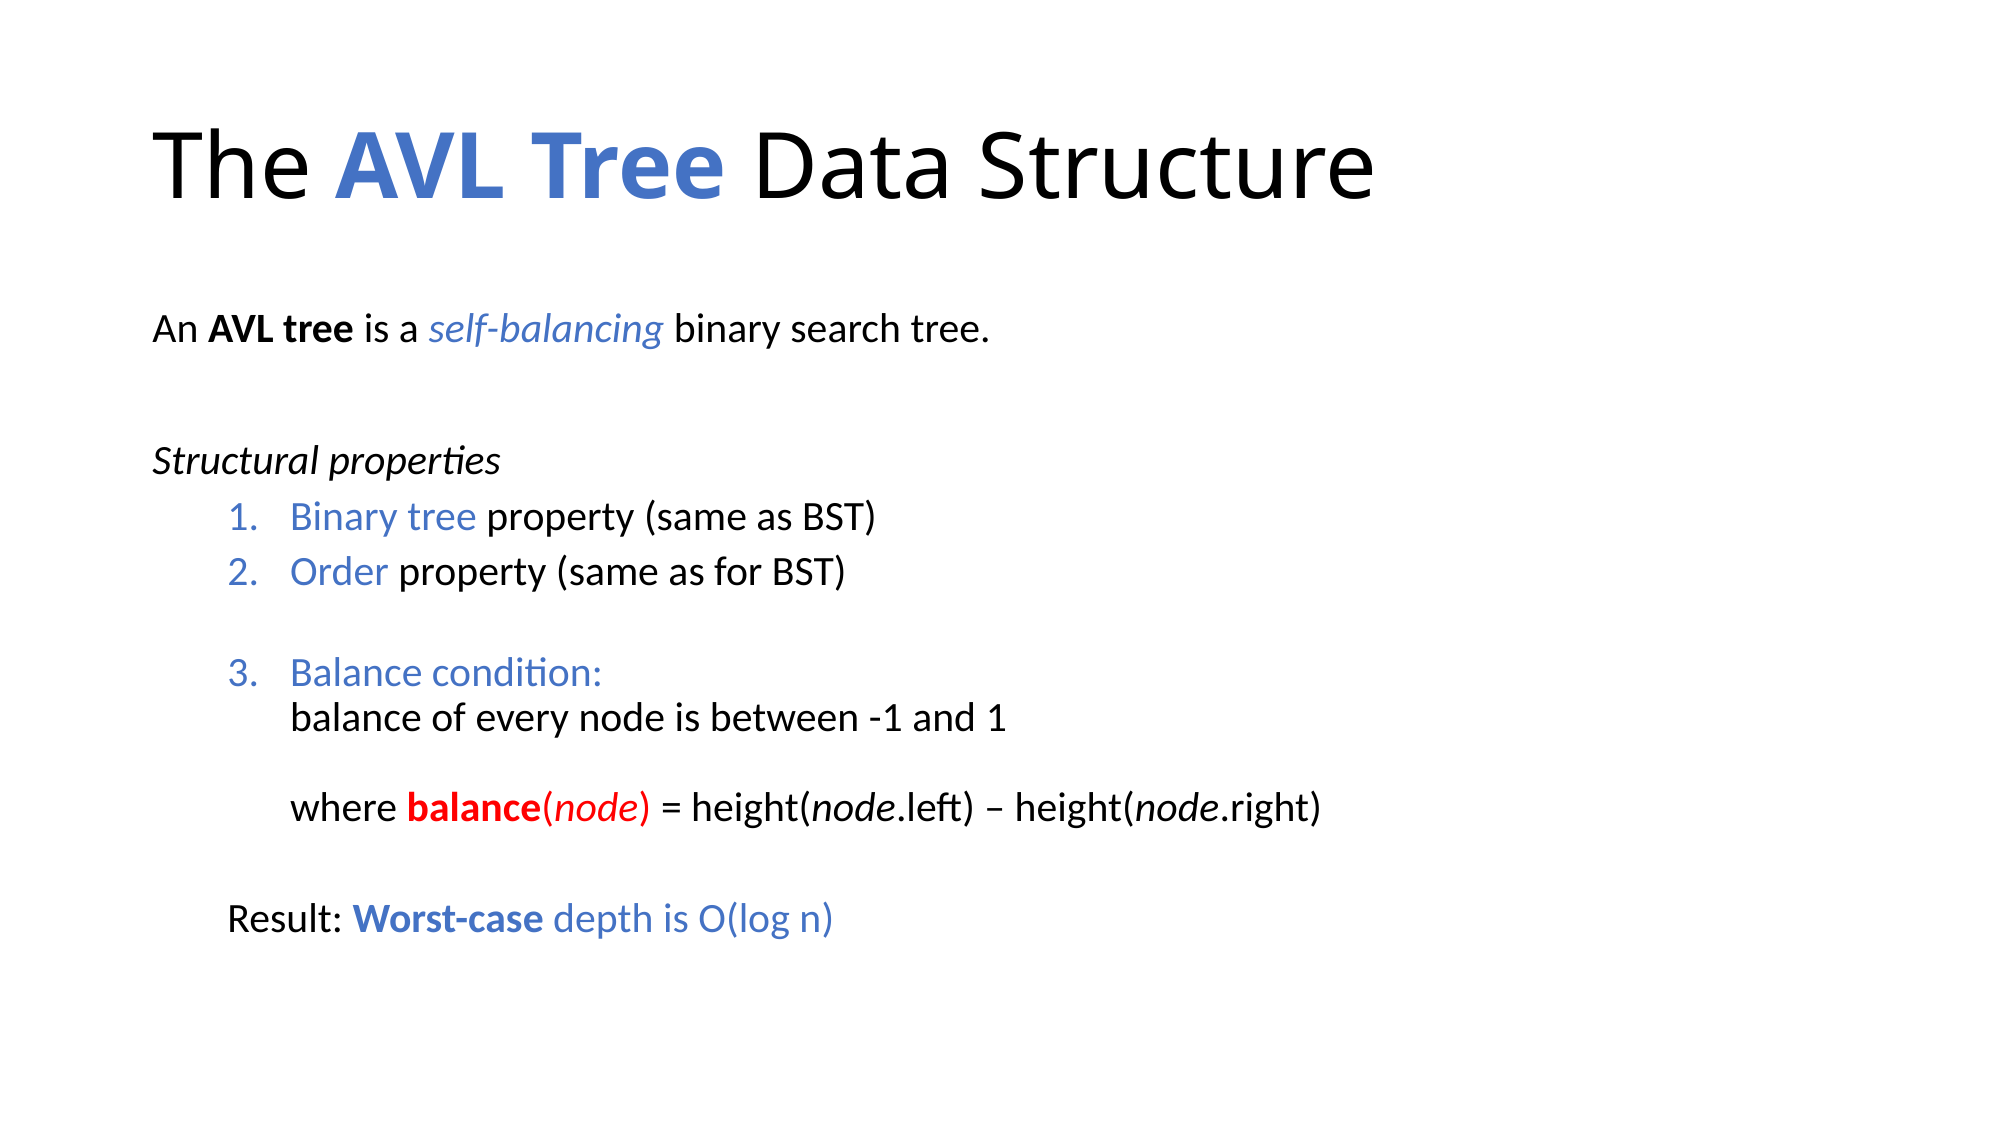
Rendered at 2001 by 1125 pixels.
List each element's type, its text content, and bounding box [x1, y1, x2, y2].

list An AVL tree is a self-balancing binary search tree. Structural properties Binary tree property (same as BST) Order property (same as for BST) Balance condition: balance of every node is between -1 and 1 where balance(node) = height(node.left) – height(node.right) Result: Worst-case depth is O(log n) [137, 299, 1863, 1014]
title The AVL Tree Data Structure [137, 59, 1863, 278]
